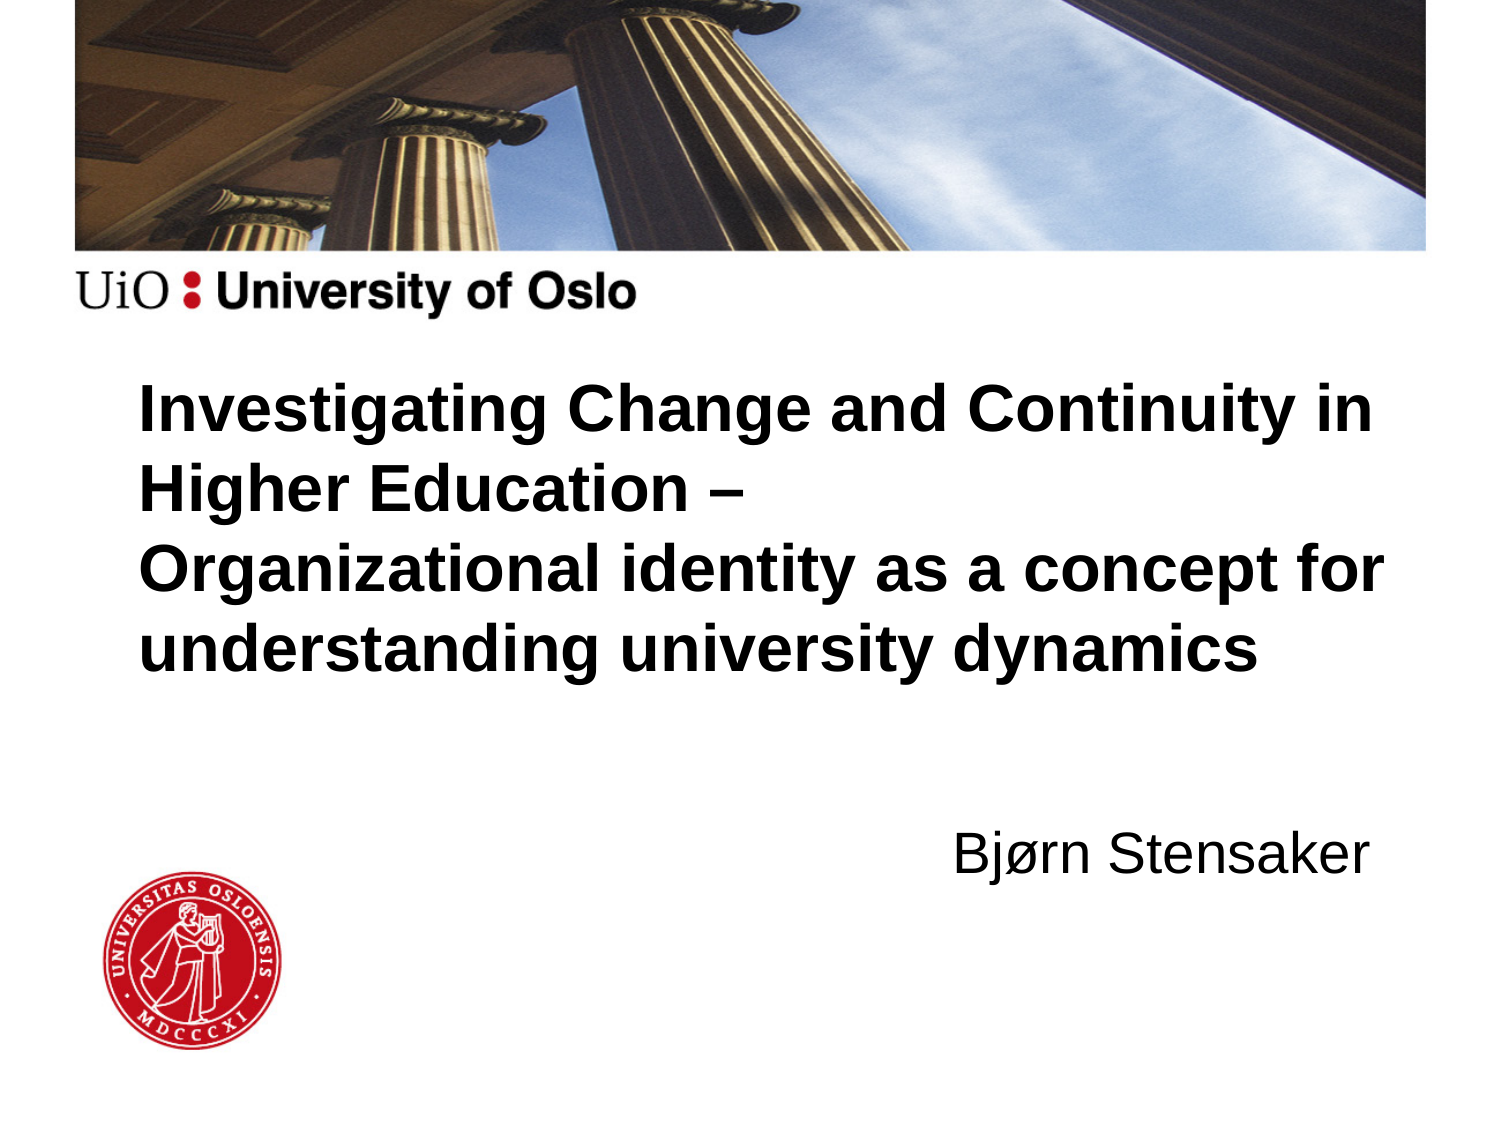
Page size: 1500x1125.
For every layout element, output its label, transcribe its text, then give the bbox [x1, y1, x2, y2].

subtitle Bjørn Stensaker [187, 562, 1426, 906]
picture [0, 0, 1500, 1125]
title Investigating Change and Continuity in Higher Education – Organizational identity as a concept for understanding university dynamics [123, 479, 1426, 693]
